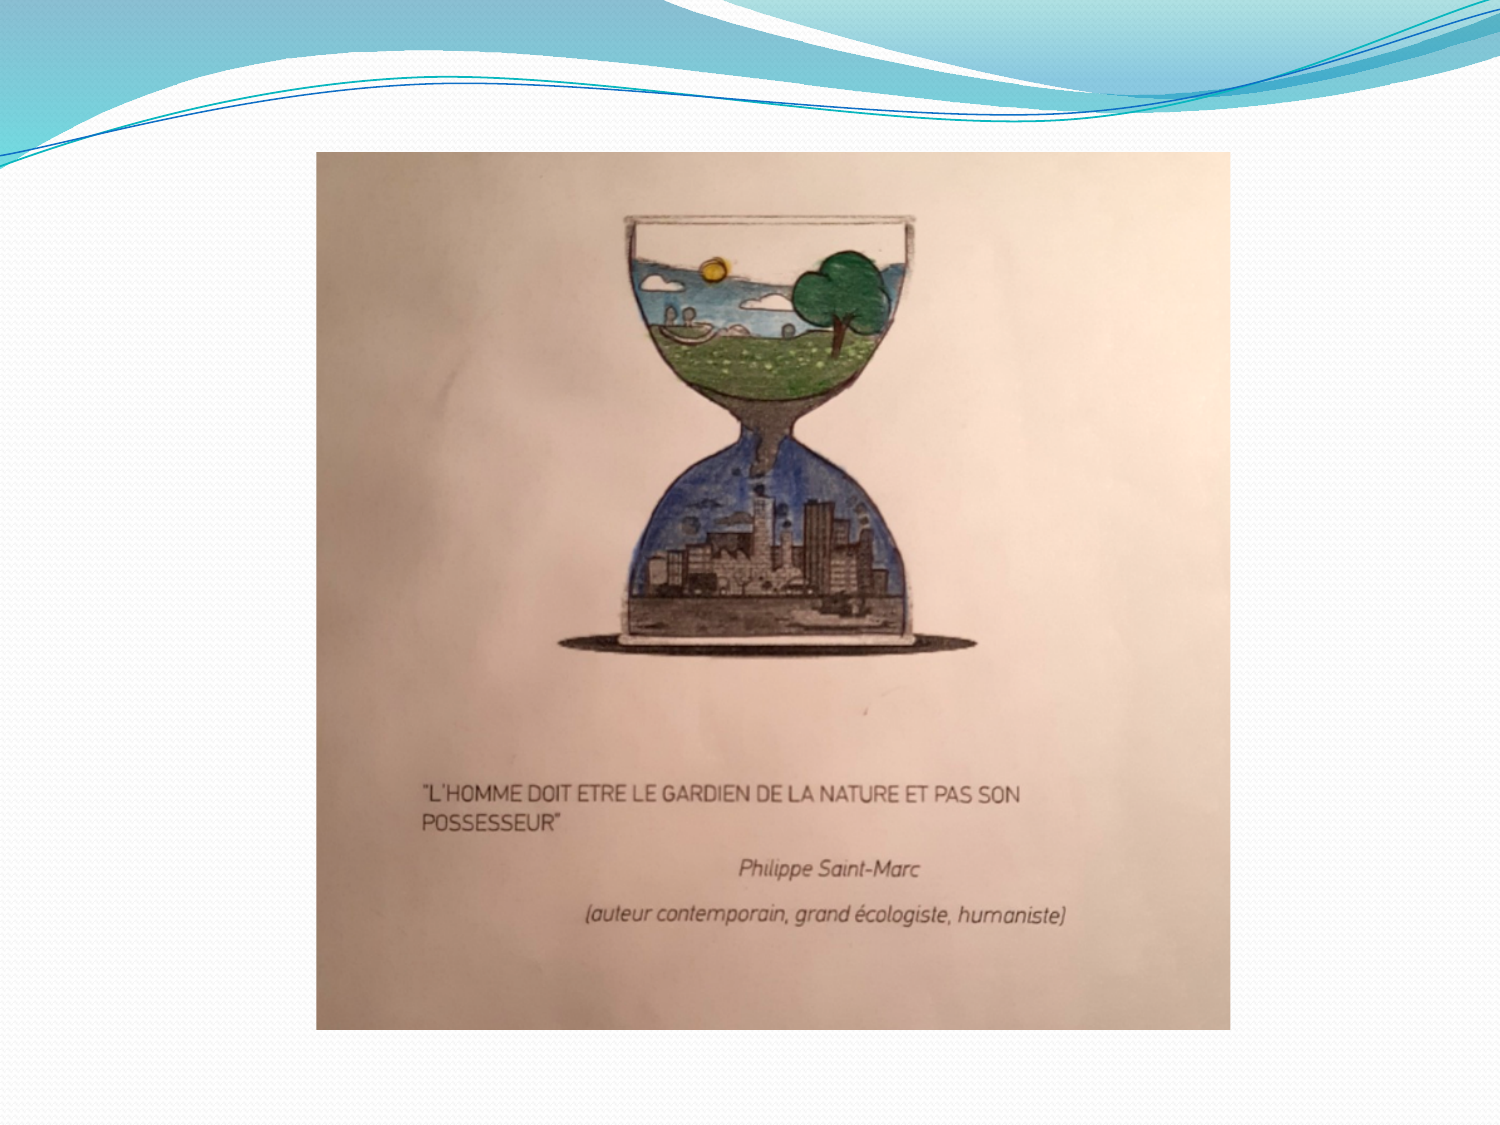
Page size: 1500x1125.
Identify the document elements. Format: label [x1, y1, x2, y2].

picture [334, 133, 1213, 1049]
